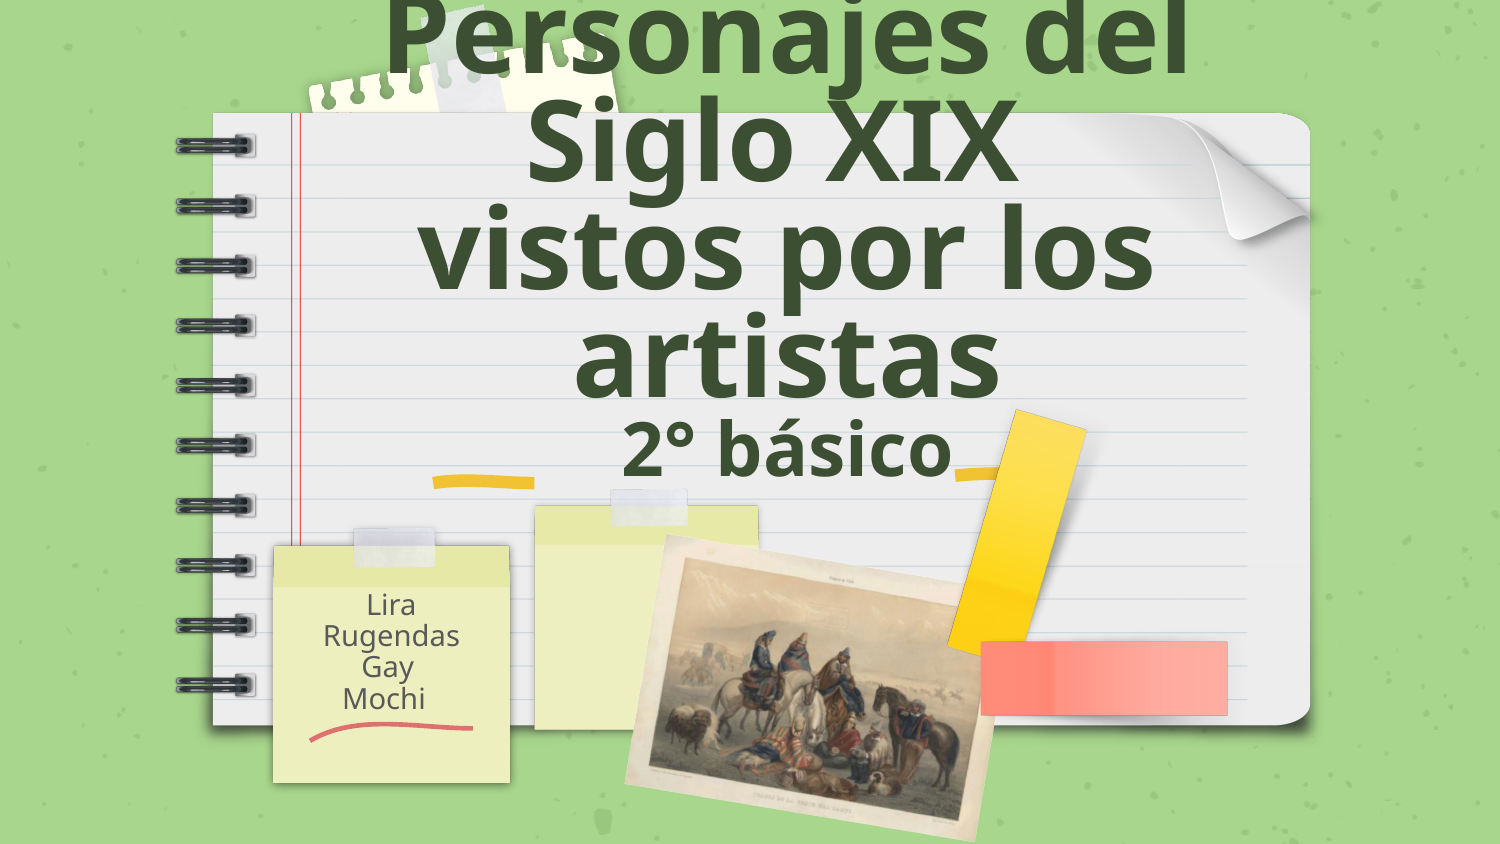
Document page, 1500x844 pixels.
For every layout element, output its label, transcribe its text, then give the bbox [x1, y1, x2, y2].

subtitle Lira Rugendas Gay Mochi [274, 574, 509, 705]
title Personajes del Siglo XIX vistos por los artistas 2° básico [364, 137, 1211, 506]
picture [171, 0, 1329, 841]
text_box [309, 724, 473, 741]
text_box [433, 480, 518, 484]
